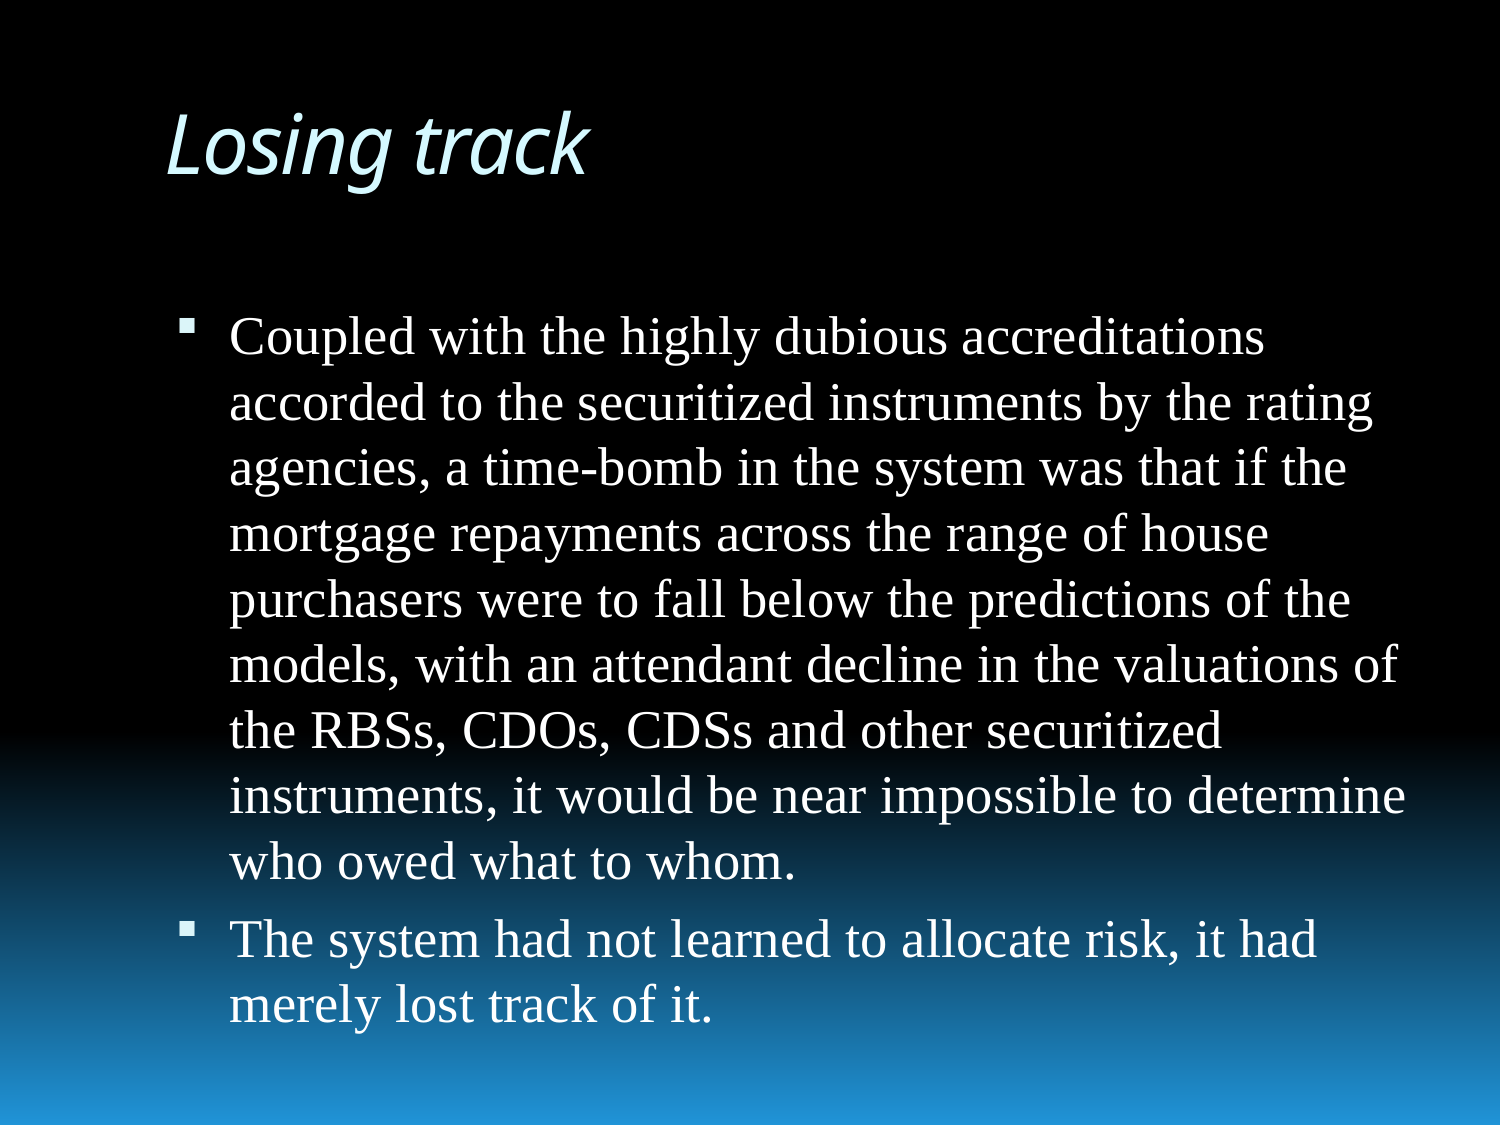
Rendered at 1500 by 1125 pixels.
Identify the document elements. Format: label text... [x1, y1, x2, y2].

list Coupled with the highly dubious accreditations accorded to the securitized instruments by the rating agencies, a time-bomb in the system was that if the mortgage repayments across the range of house purchasers were to fall below the predictions of the models, with an attendant decline in the valuations of the RBSs, CDOs, CDSs and other securitized instruments, it would be near impossible to determine who owed what to whom. The system had not learned to allocate risk, it had merely lost track of it. [150, 292, 1425, 1043]
title Losing track [150, 83, 1425, 234]
